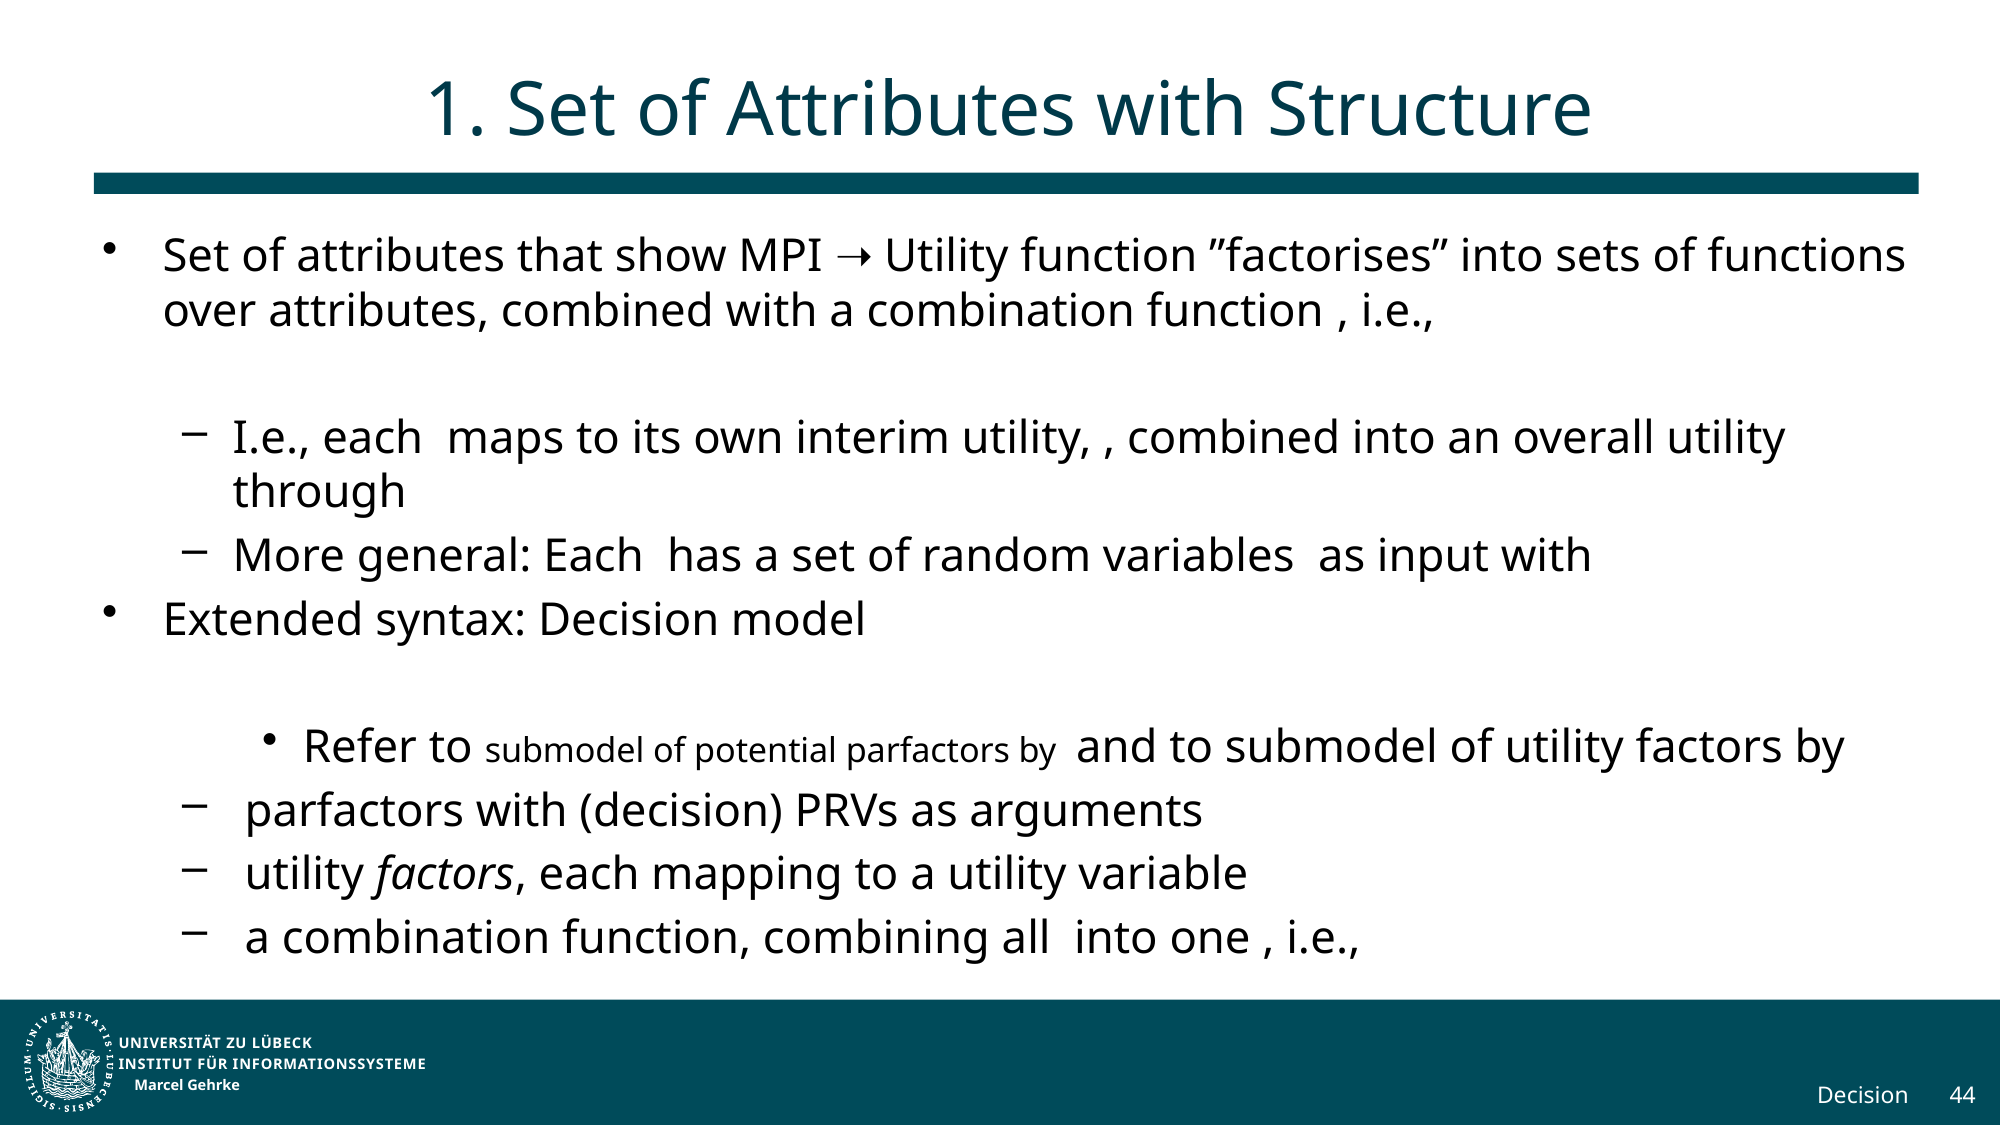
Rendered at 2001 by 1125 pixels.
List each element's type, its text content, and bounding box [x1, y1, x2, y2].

slide_number 44 [1524, 1073, 1992, 1106]
title 1. Set of Attributes with Structure [99, 52, 1919, 161]
slide_number Decision [1992, 1073, 2000, 1106]
footer Marcel Gehrke [0, 1068, 504, 1101]
